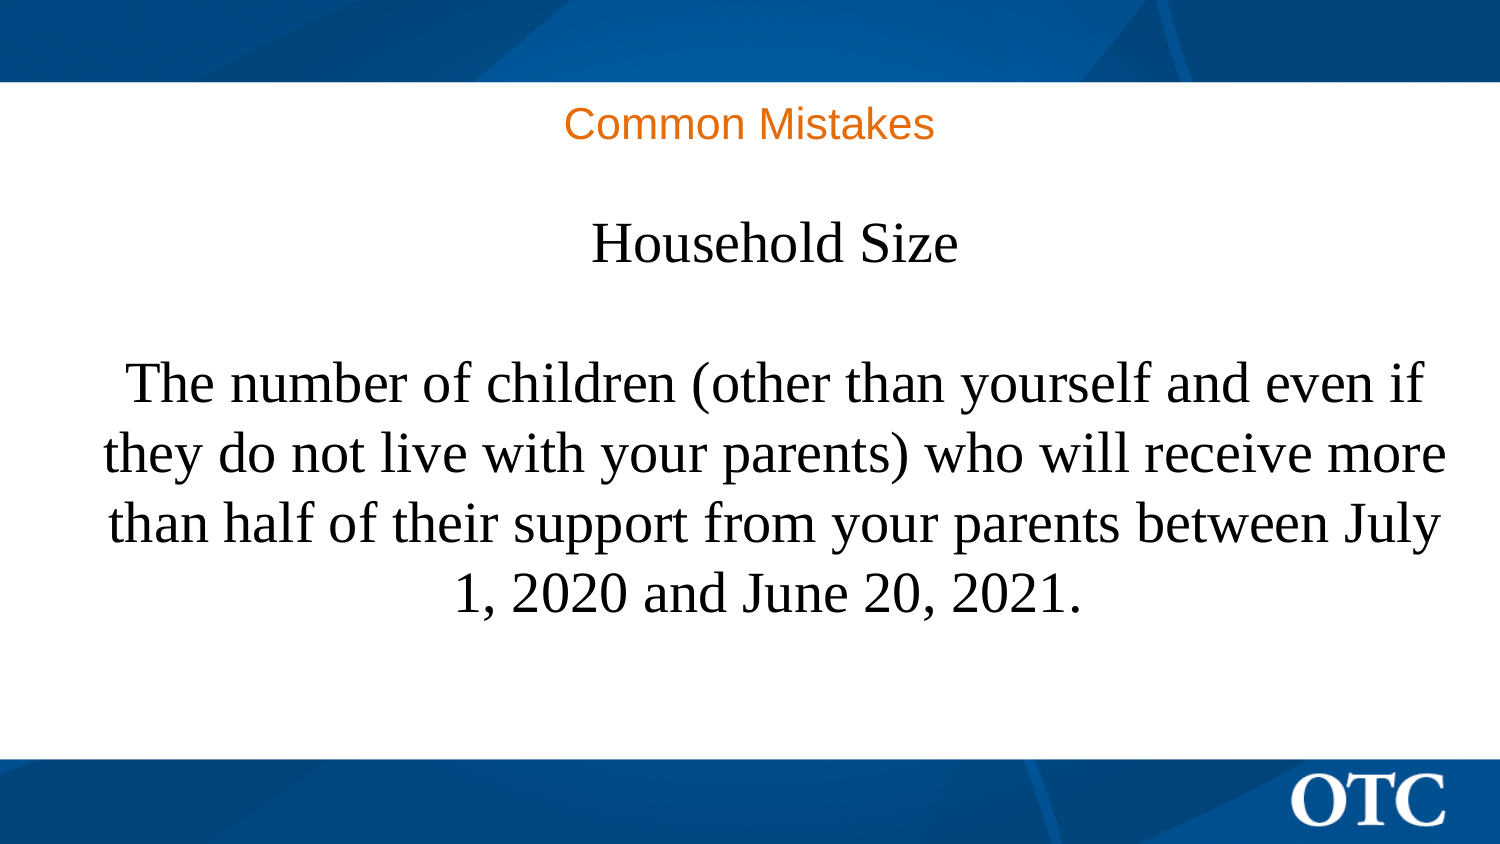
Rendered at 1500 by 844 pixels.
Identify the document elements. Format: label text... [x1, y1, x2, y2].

picture [0, 0, 1500, 844]
title Common Mistakes [75, 86, 1425, 157]
list Household Size The number of children (other than yourself and even if they do not live with your parents) who will receive more than half of their support from your parents between July 1, 2020 and June 20, 2021. [75, 196, 1477, 754]
